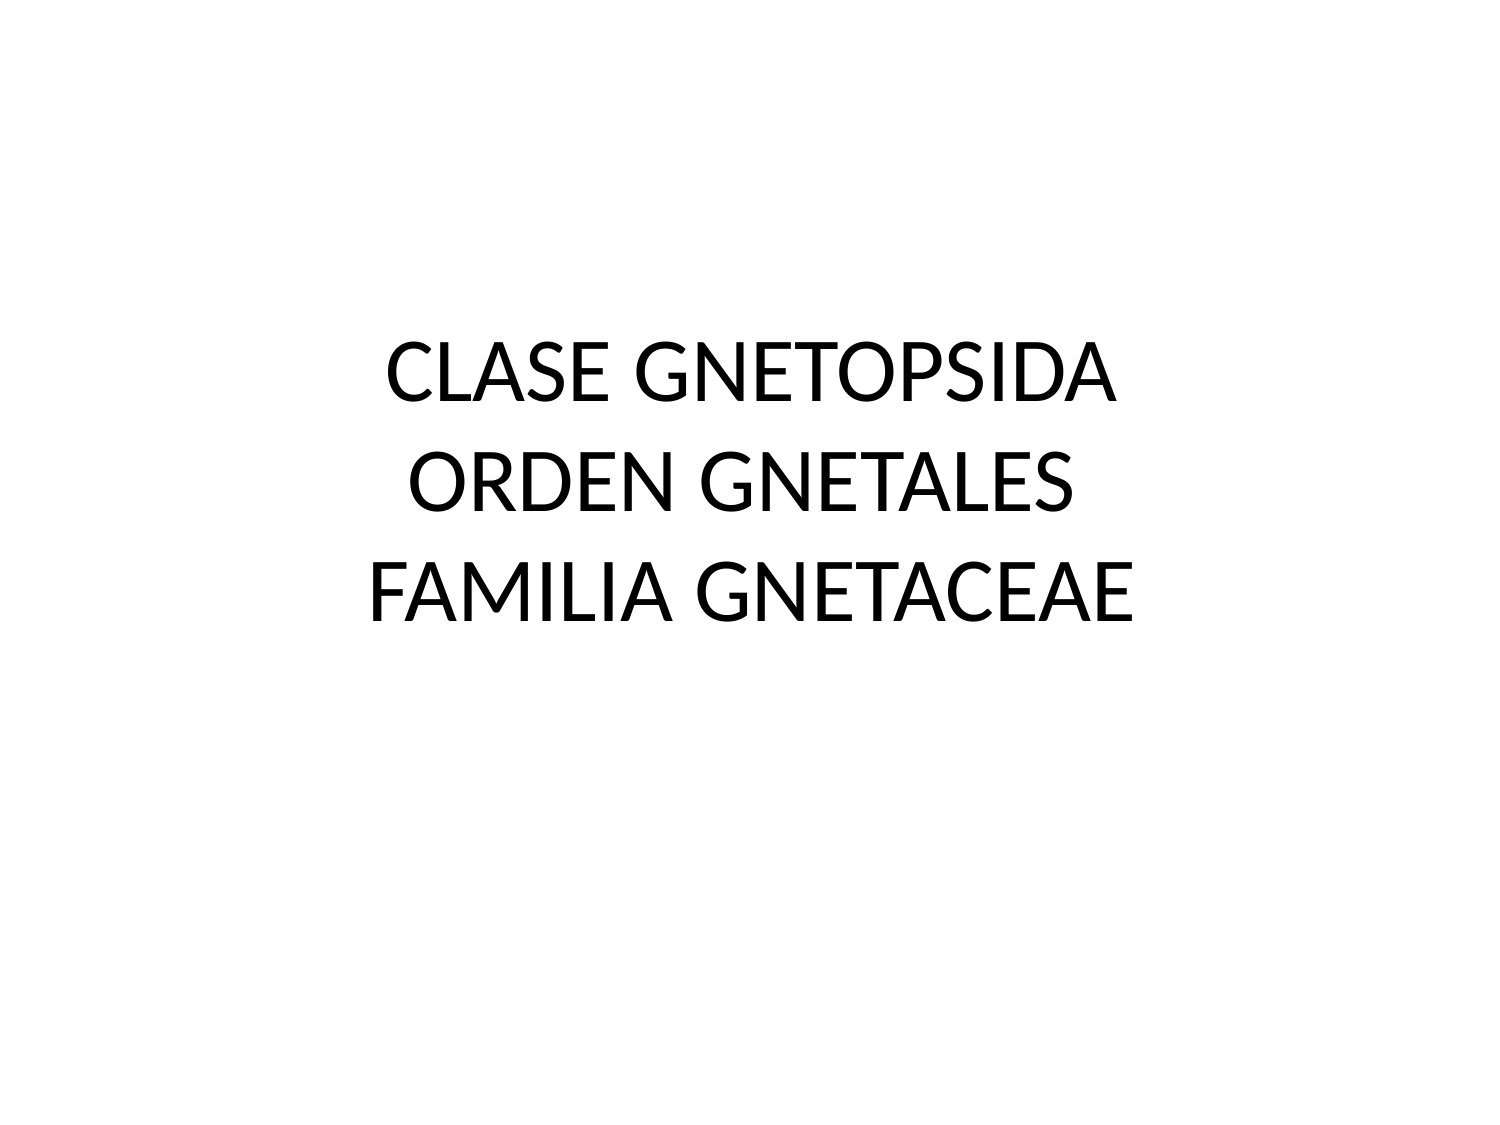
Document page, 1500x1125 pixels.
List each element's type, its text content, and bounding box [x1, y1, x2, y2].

title CLASE GNETOPSIDA ORDEN GNETALES FAMILIA GNETACEAE [117, 257, 1388, 692]
